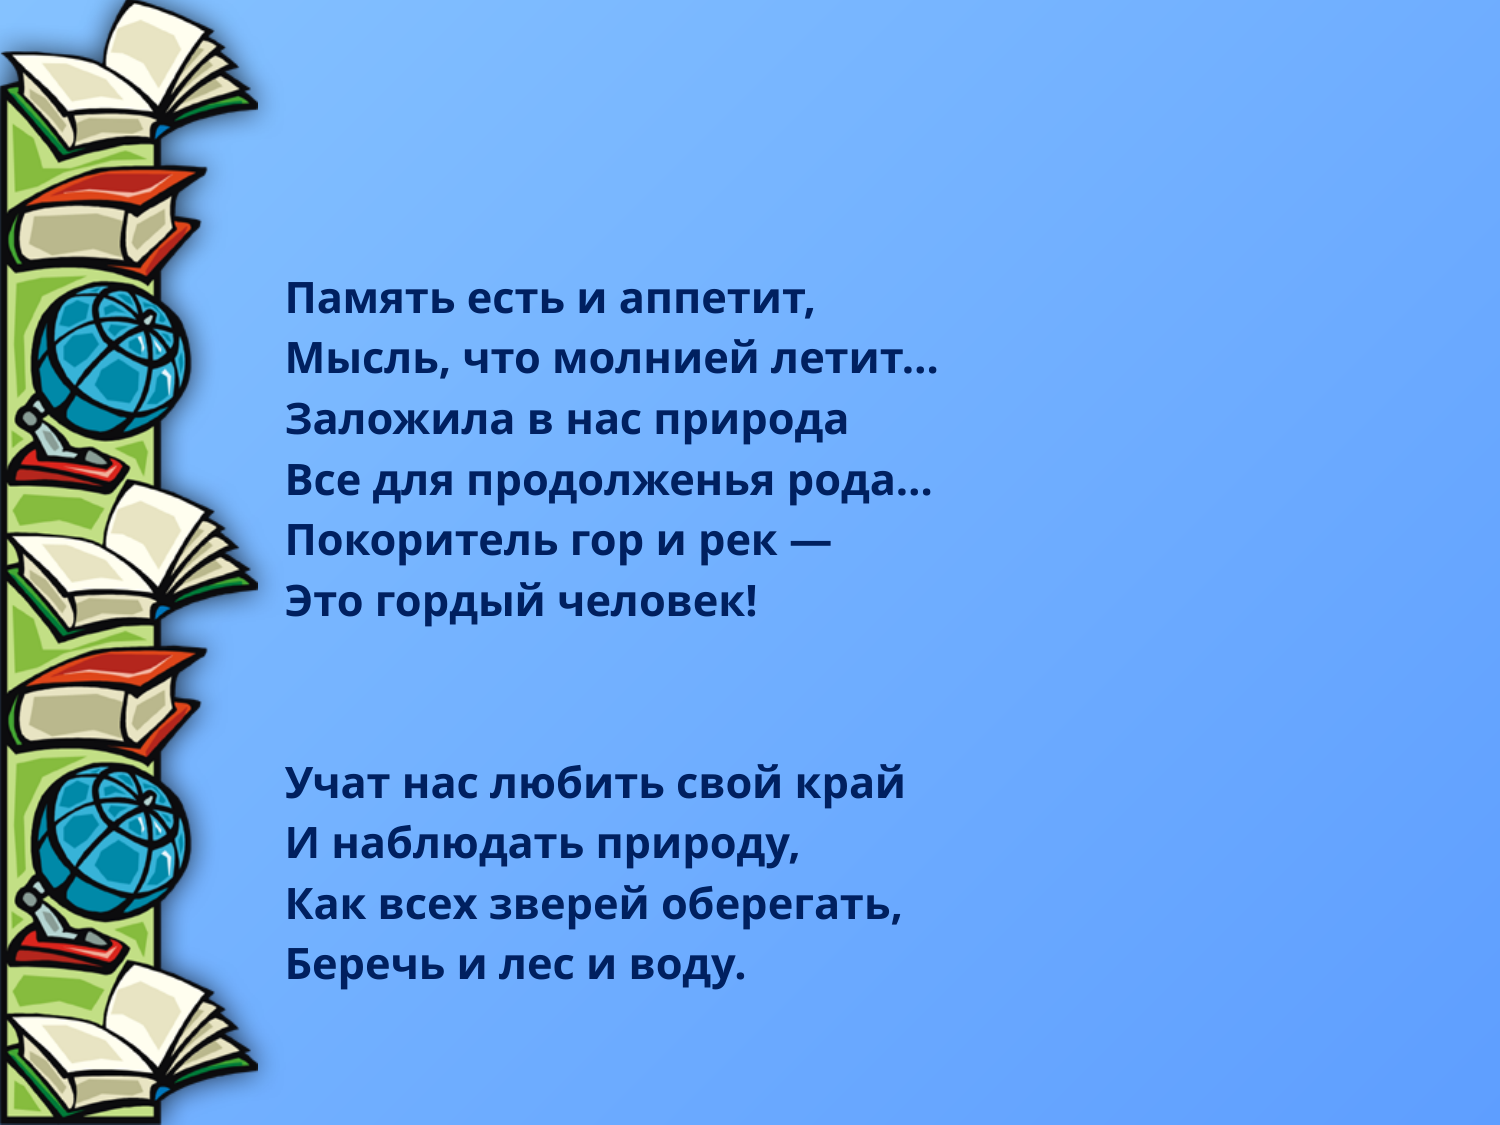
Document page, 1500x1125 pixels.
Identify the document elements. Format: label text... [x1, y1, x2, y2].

picture [0, 0, 258, 1125]
list Память есть и аппетит, Мысль, что молнией летит… Заложила в нас природа Все для продолженья рода… Покоритель гор и рек — Это гордый человек! Учат нас любить свой край И наблюдать природу, Как всех зверей оберегать, Беречь и лес и воду. [269, 262, 1426, 1006]
